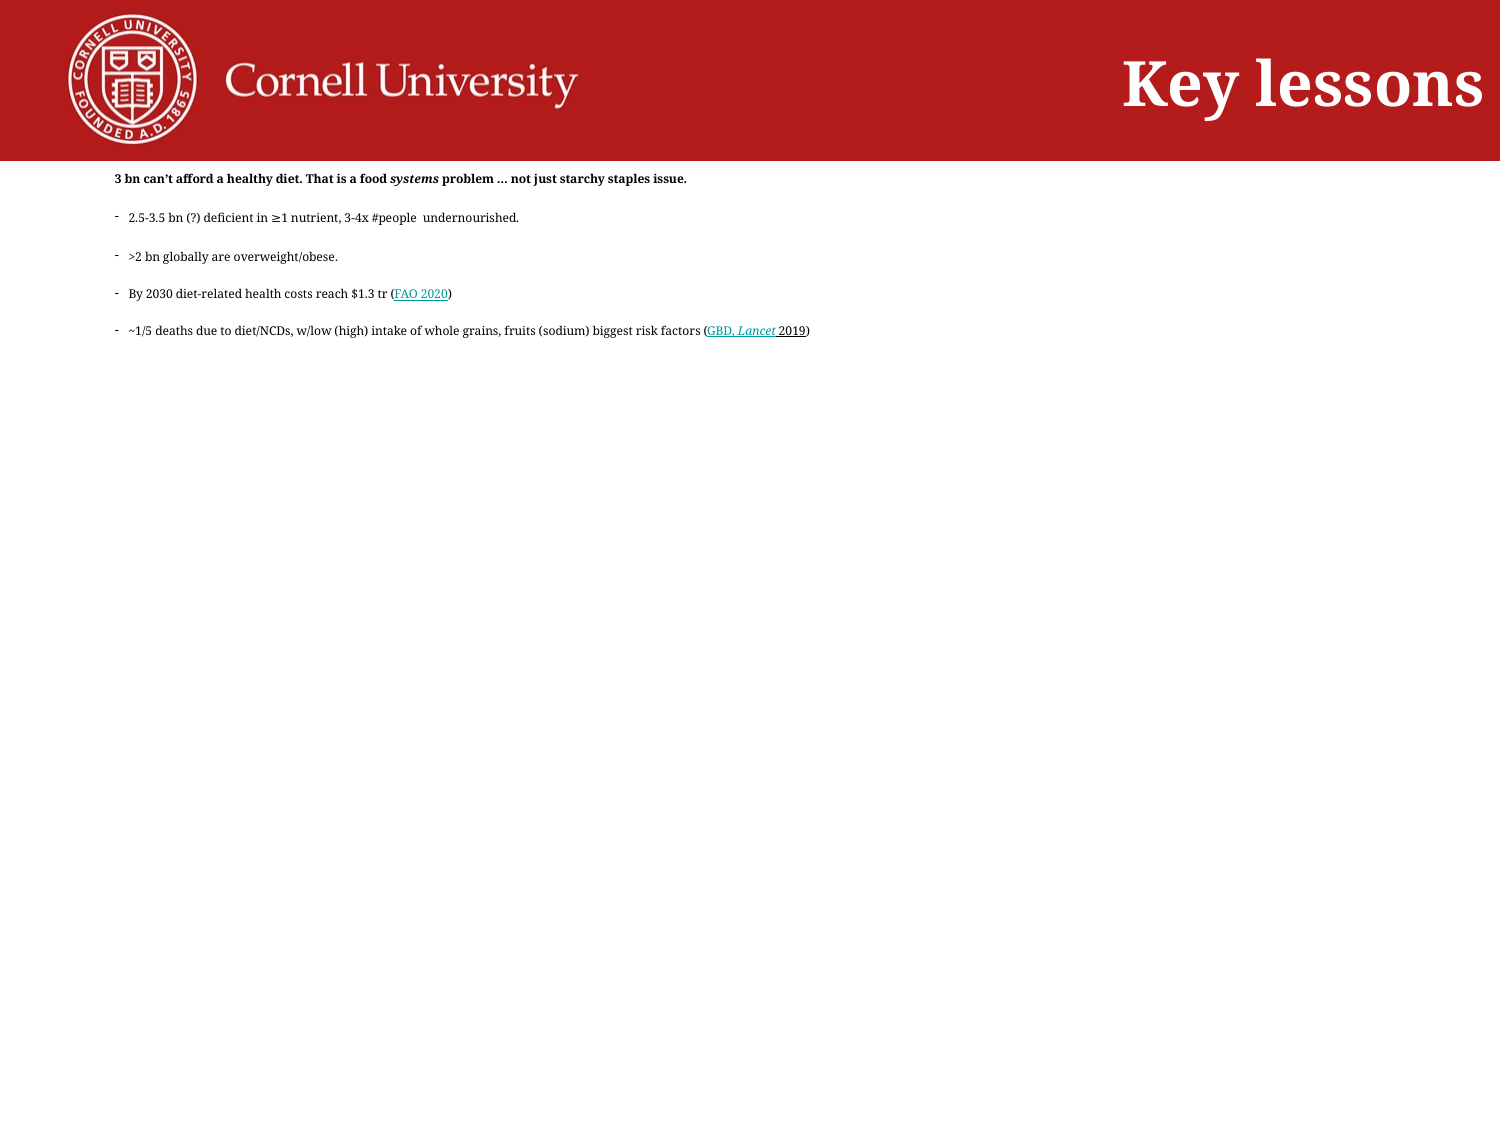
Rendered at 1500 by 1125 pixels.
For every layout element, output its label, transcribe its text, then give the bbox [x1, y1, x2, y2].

picture [0, 0, 1500, 162]
list 3 bn can’t afford a healthy diet. That is a food systems problem … not just starchy staples issue. 2.5-3.5 bn (?) deficient in ≥1 nutrient, 3-4x #people undernourished. >2 bn globally are overweight/obese. By 2030 diet-related health costs reach $1.3 tr (FAO 2020) ~1/5 deaths due to diet/NCDs, w/low (high) intake of whole grains, fruits (sodium) biggest risk factors (GBD, Lancet 2019) [99, 169, 1438, 362]
